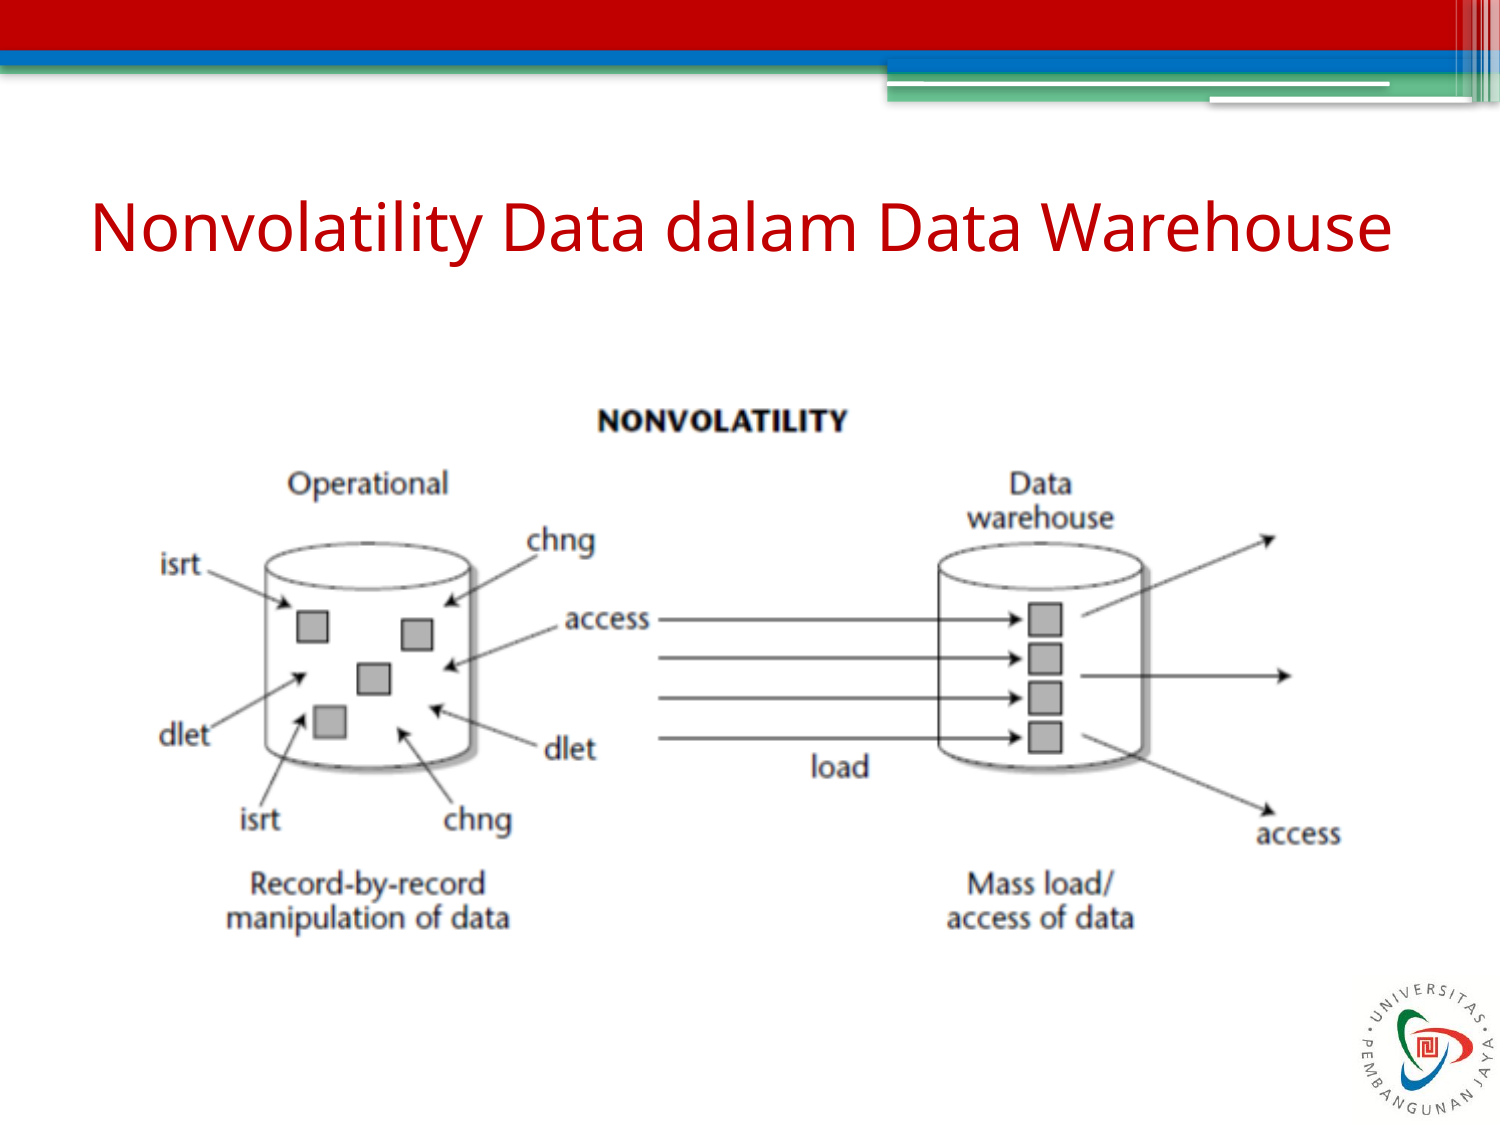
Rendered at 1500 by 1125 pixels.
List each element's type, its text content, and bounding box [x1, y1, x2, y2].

title Nonvolatility Data dalam Data Warehouse [75, 137, 1425, 313]
picture [1352, 975, 1500, 1125]
picture [145, 385, 1354, 947]
